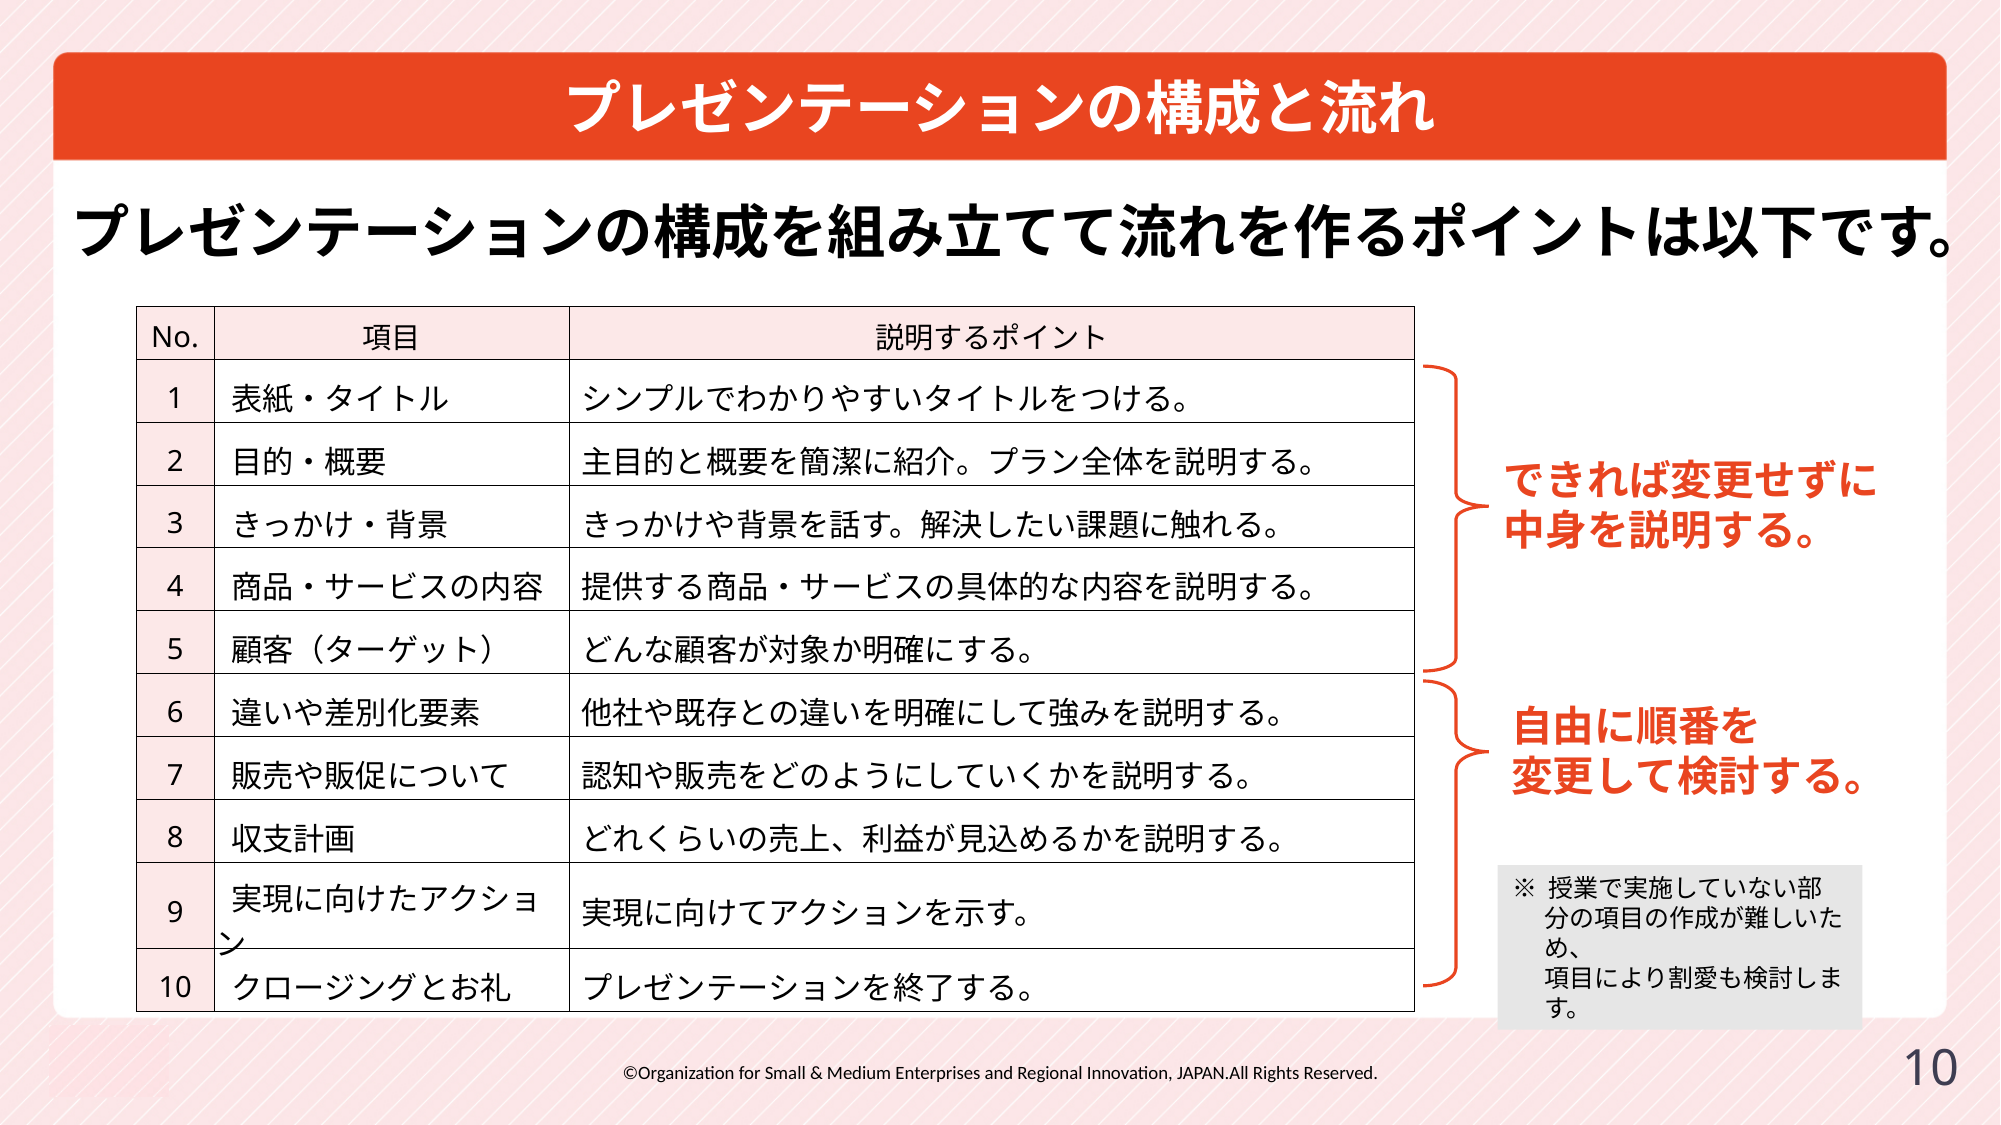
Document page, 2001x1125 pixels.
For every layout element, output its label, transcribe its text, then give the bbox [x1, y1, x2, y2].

table_cell 目的・概要 [215, 423, 569, 485]
table_cell 違いや差別化要素 [215, 674, 569, 736]
table_cell 6 [137, 674, 214, 736]
table_cell 実現に向けてアクションを示す。 [570, 863, 1414, 948]
table_cell 認知や販売をどのようにしていくかを説明する。 [570, 737, 1414, 799]
table_cell どんな顧客が対象か明確にする。 [570, 611, 1414, 673]
title プレゼンテーションの構成と流れ [137, 58, 1863, 155]
table_header 項目 [215, 307, 569, 359]
table_cell クロージングとお礼 [215, 949, 569, 1011]
text_box できれば変更せずに中身を説明する。 [1488, 446, 1907, 562]
table_cell 9 [137, 863, 214, 948]
table_header 説明するポイント [570, 307, 1414, 359]
table_cell 5 [137, 611, 214, 673]
table_cell 1 [137, 360, 214, 422]
table_cell きっかけ・背景 [215, 486, 569, 547]
table_cell 8 [137, 800, 214, 862]
table_cell プレゼンテーションを終了する。 [570, 949, 1414, 1011]
table_cell 表紙・タイトル [215, 360, 569, 422]
text_box ※ 授業で実施していない部分の項目の作成が難しいため、 項目により割愛も検討します。 [1497, 865, 1863, 1030]
table_cell きっかけや背景を話す。解決したい課題に触れる。 [570, 486, 1414, 547]
table_cell 顧客（ターゲット） [215, 611, 569, 673]
table_cell 商品・サービスの内容 [215, 548, 569, 610]
table_cell 収支計画 [215, 800, 569, 862]
table_header No. [137, 307, 214, 359]
table_cell 実現に向けたアクション [215, 863, 569, 948]
table_cell 4 [137, 548, 214, 610]
table_cell どれくらいの売上、利益が見込めるかを説明する。 [570, 800, 1414, 862]
picture [0, 0, 2000, 1125]
table_cell 主目的と概要を簡潔に紹介。プラン全体を説明する。 [570, 423, 1414, 485]
table_cell 他社や既存との違いを明確にして強みを説明する。 [570, 674, 1414, 736]
table_cell 提供する商品・サービスの具体的な内容を説明する。 [570, 548, 1414, 610]
table_cell 2 [137, 423, 214, 485]
text_box [1423, 679, 1489, 988]
text_box [1423, 364, 1488, 673]
table_cell 7 [137, 737, 214, 799]
text_box プレゼンテーションの構成を組み立てて流れを作るポイントは以下です。 [53, 187, 1948, 273]
table_cell 3 [137, 486, 214, 547]
table_cell 販売や販促について [215, 737, 569, 799]
table_cell シンプルでわかりやすいタイトルをつける。 [570, 360, 1414, 422]
text_box 自由に順番を 変更して検討する。 [1496, 692, 1914, 807]
table_cell 10 [137, 949, 214, 1011]
